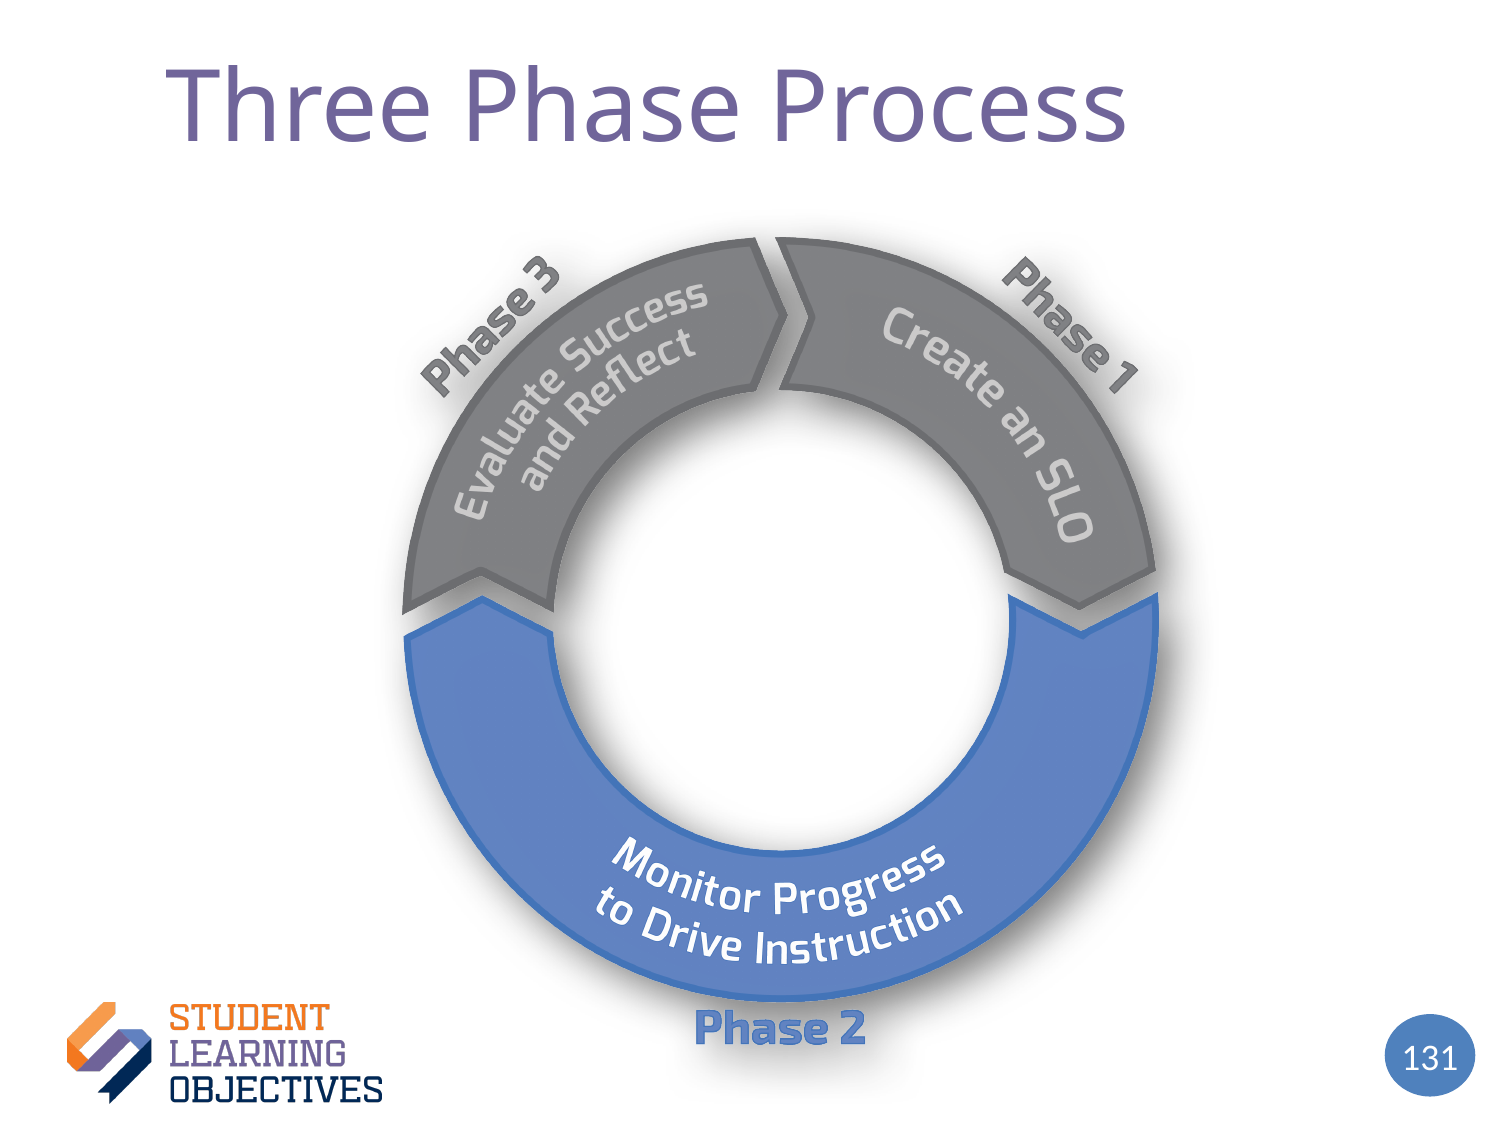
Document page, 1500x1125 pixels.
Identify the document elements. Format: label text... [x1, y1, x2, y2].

slide_number 131 [1384, 1014, 1476, 1097]
title Three Phase Process [150, 45, 1425, 177]
picture [402, 237, 1159, 1058]
picture [67, 1002, 382, 1104]
